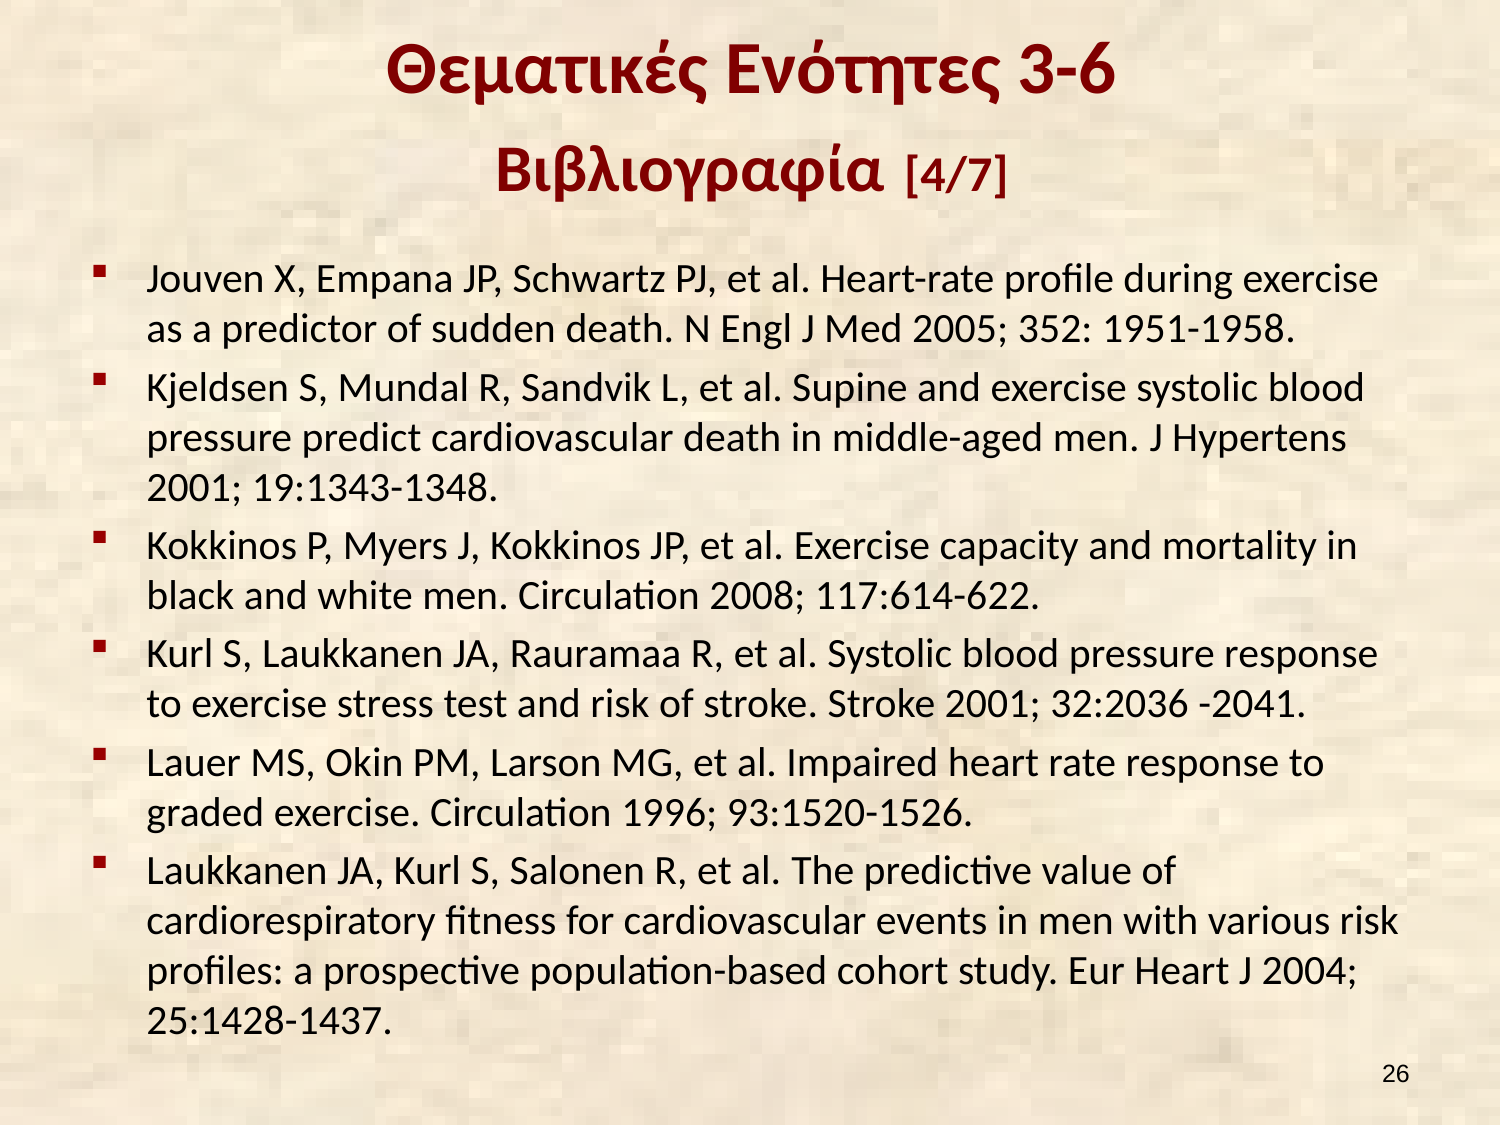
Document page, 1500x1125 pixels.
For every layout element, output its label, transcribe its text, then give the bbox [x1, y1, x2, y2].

slide_number 25 [1074, 1042, 1425, 1103]
list Jouven X, Empana JP, Schwartz PJ, et al. Heart-rate profile during exercise as a predictor of sudden death. N Engl J Med 2005; 352: 1951-1958. Kjeldsen S, Mundal R, Sandvik L, et al. Supine and exercise systolic blood pressure predict cardiovascular death in middle-aged men. J Hypertens 2001; 19:1343-1348. Kokkinos P, Myers J, Kokkinos JP, et al. Exercise capacity and mortality in black and white men. Circulation 2008; 117:614-622. Kurl S, Laukkanen JA, Rauramaa R, et al. Systolic blood pressure response to exercise stress test and risk of stroke. Stroke 2001; 32:2036 -2041. Lauer MS, Okin PM, Larson MG, et al. Impaired heart rate response to graded exercise. Circulation 1996; 93:1520-1526. Laukkanen JA, Kurl S, Salonen R, et al. The predictive value of cardiorespiratory fitness for cardiovascular events in men with various risk profiles: a prospective population-based cohort study. Eur Heart J 2004; 25:1428-1437. [75, 243, 1425, 1071]
title Θεματικές Ενότητες 3-6 Βιβλιογραφία [4/7] [76, 19, 1427, 208]
